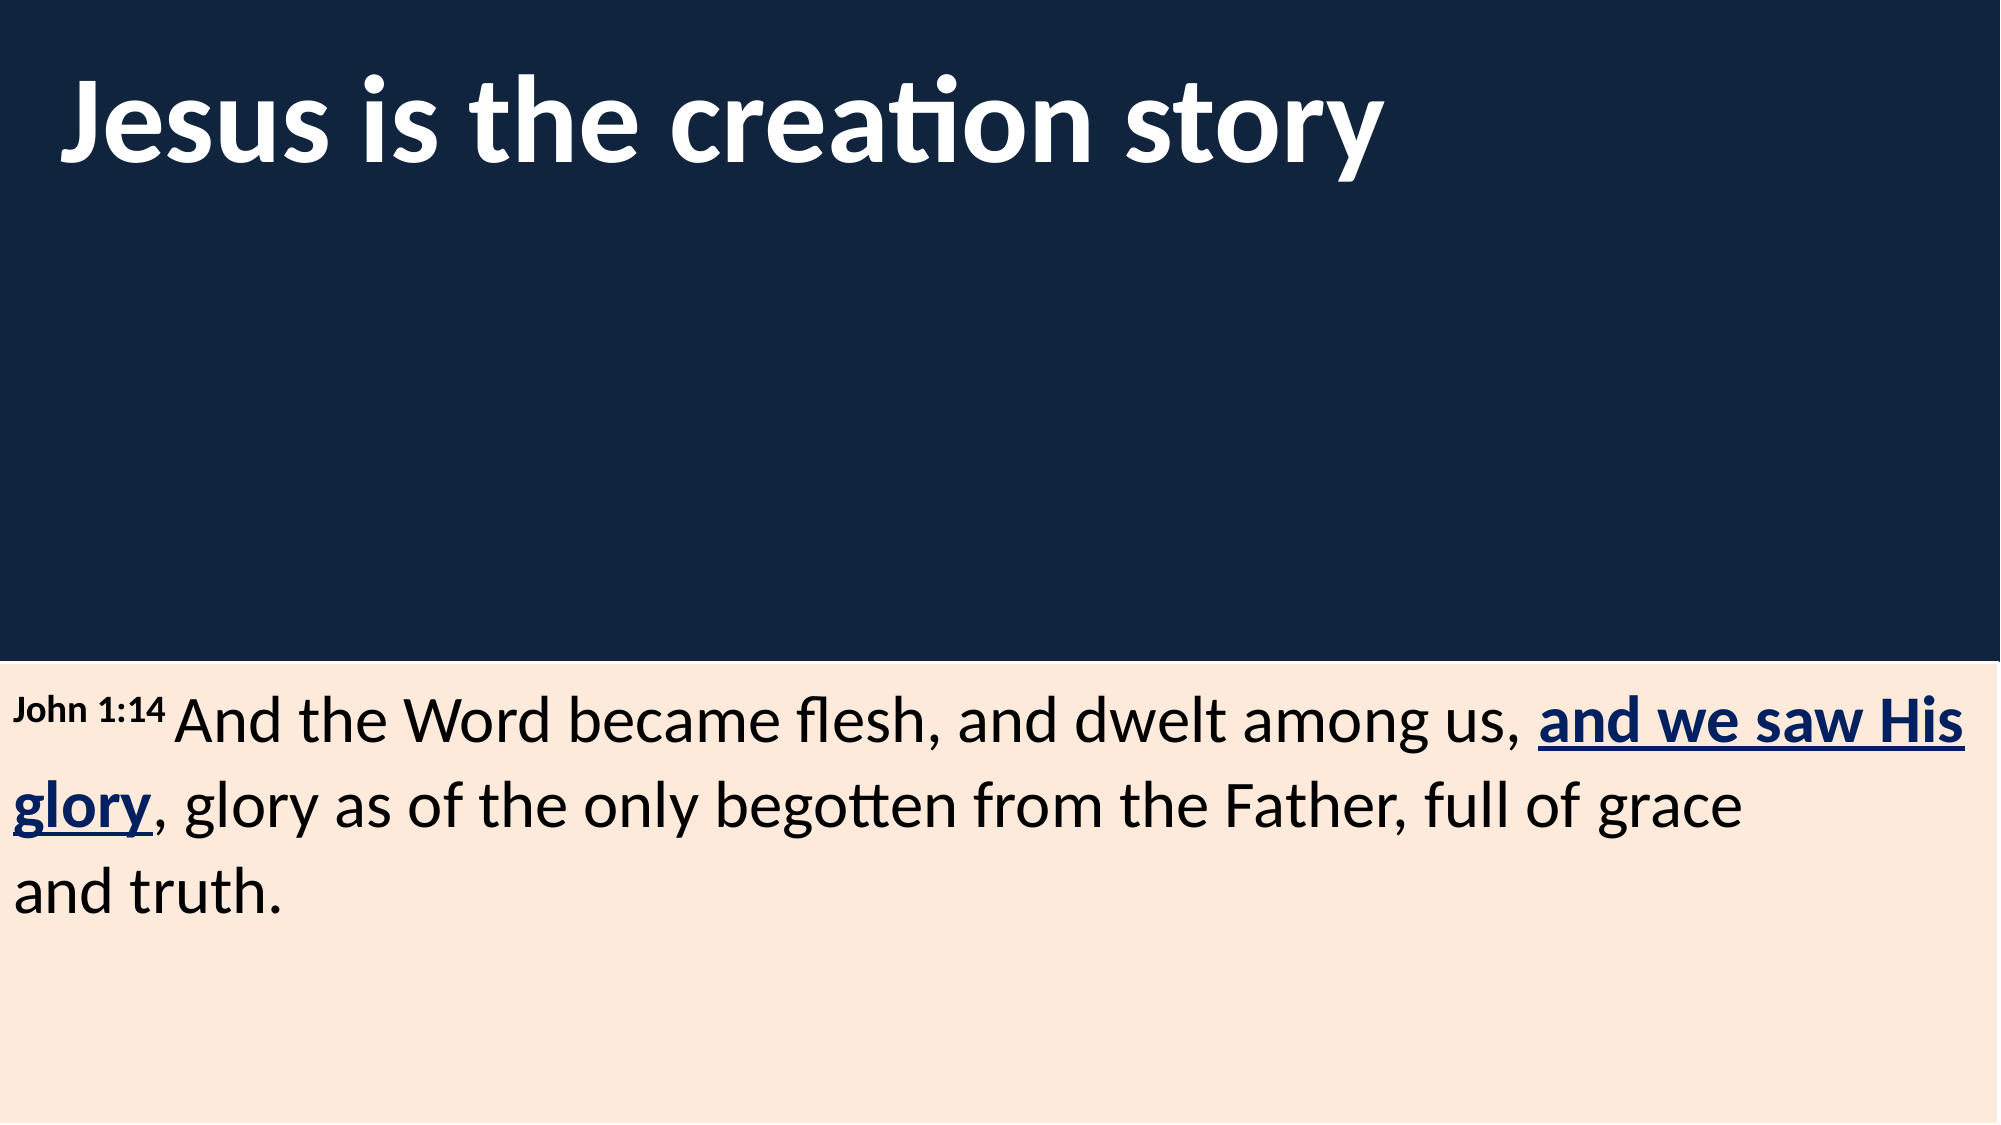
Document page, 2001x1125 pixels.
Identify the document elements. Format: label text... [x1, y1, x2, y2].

text_box Jesus is the creation story [23, 35, 1453, 190]
text_box John 1:14 And the Word became flesh, and dwelt among us, and we saw His glory, glory as of the only begotten from the Father, full of grace and truth. [0, 660, 2000, 1125]
